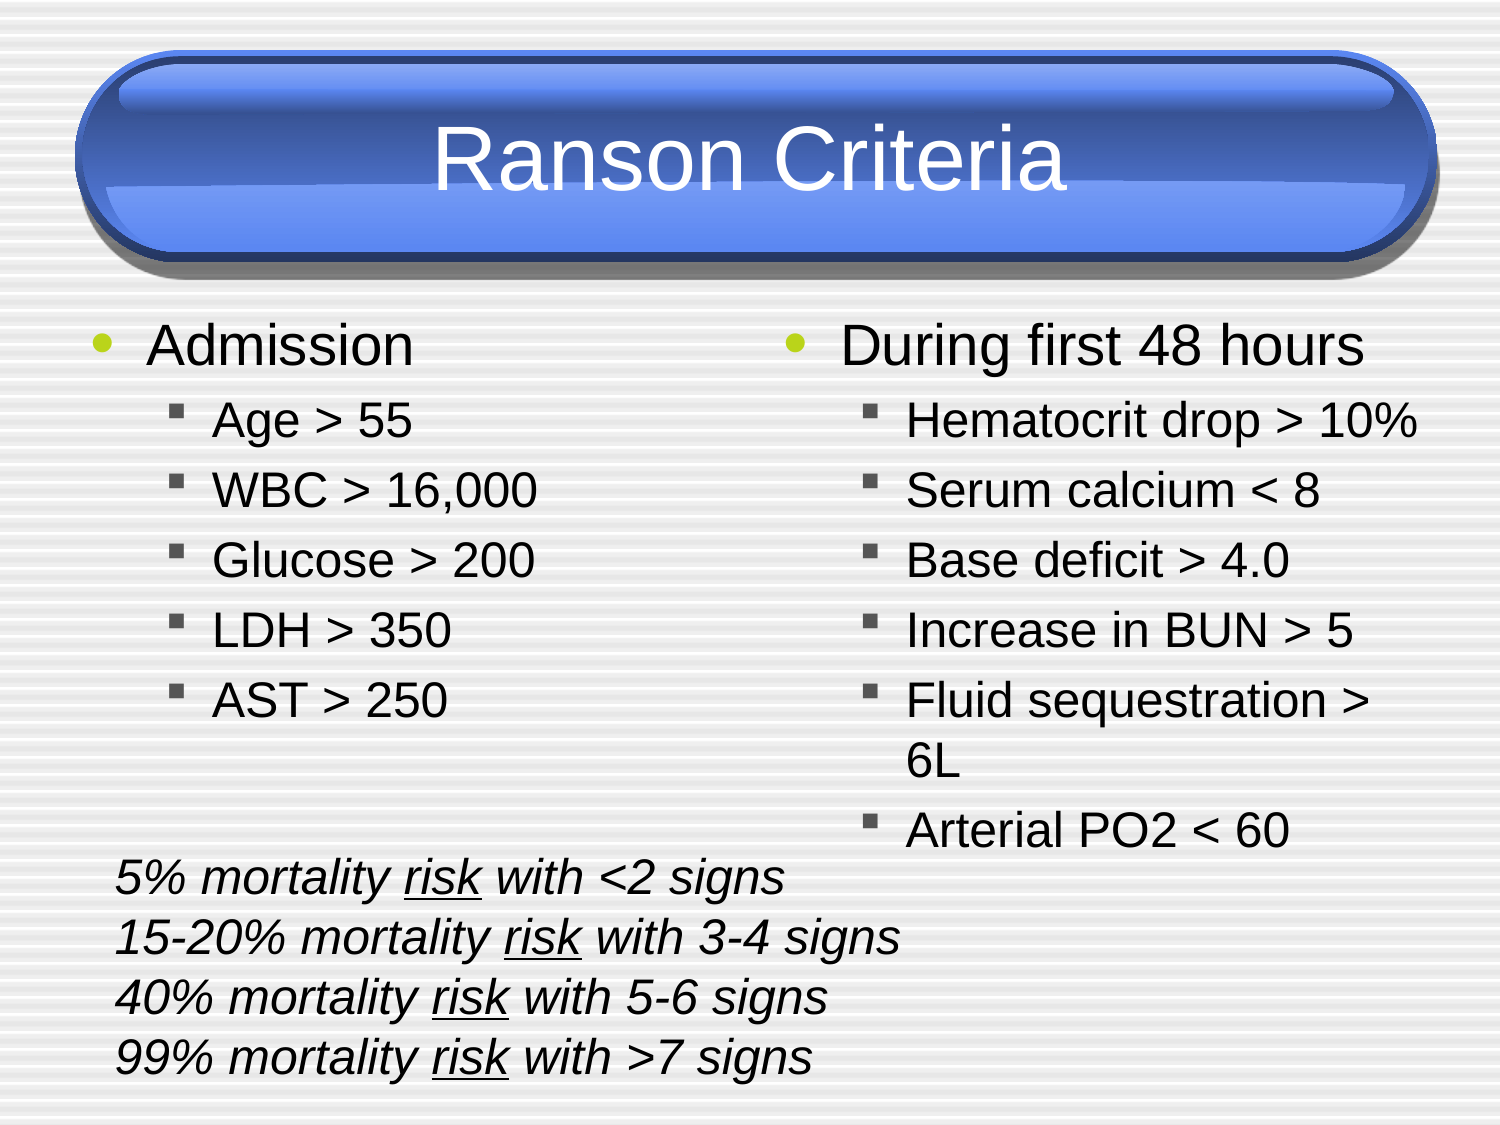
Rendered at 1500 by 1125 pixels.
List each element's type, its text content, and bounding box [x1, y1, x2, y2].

picture [0, 0, 1500, 1125]
list Admission Age > 55 WBC > 16,000 Glucose > 200 LDH > 350 AST > 250 [75, 299, 744, 1000]
list During first 48 hours Hematocrit drop > 10% Serum calcium < 8 Base deficit > 4.0 Increase in BUN > 5 Fluid sequestration > 6L Arterial PO2 < 60 [768, 299, 1438, 1000]
title Ranson Criteria [112, 60, 1388, 248]
text_box 5% mortality risk with <2 signs 15-20% mortality risk with 3-4 signs 40% mortality risk with 5-6 signs 99% mortality risk with >7 signs [99, 837, 1313, 1093]
